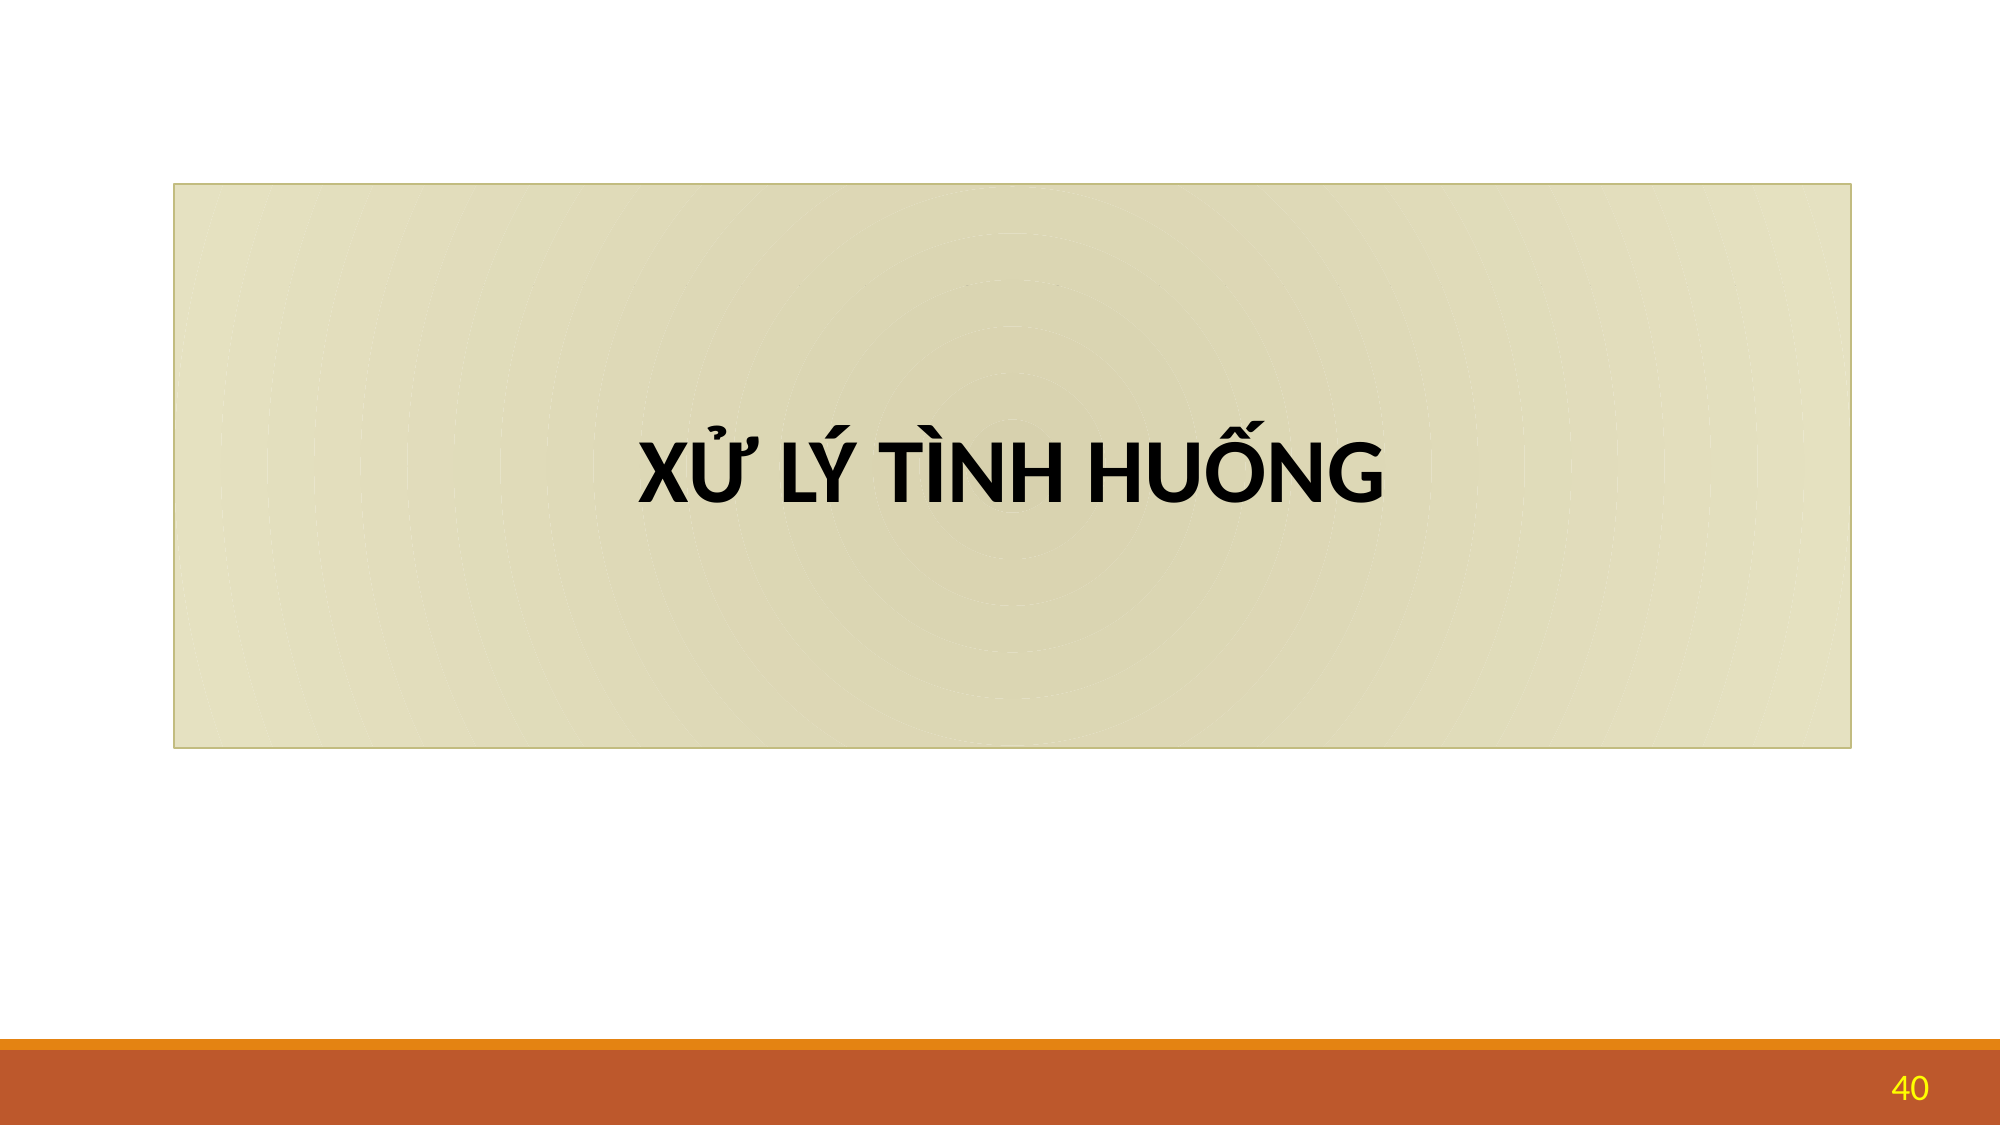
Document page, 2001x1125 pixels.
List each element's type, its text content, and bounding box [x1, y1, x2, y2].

slide_number 40 [1729, 1055, 1945, 1116]
text_box XỬ LÝ TÌNH HUỐNG [173, 183, 1852, 749]
